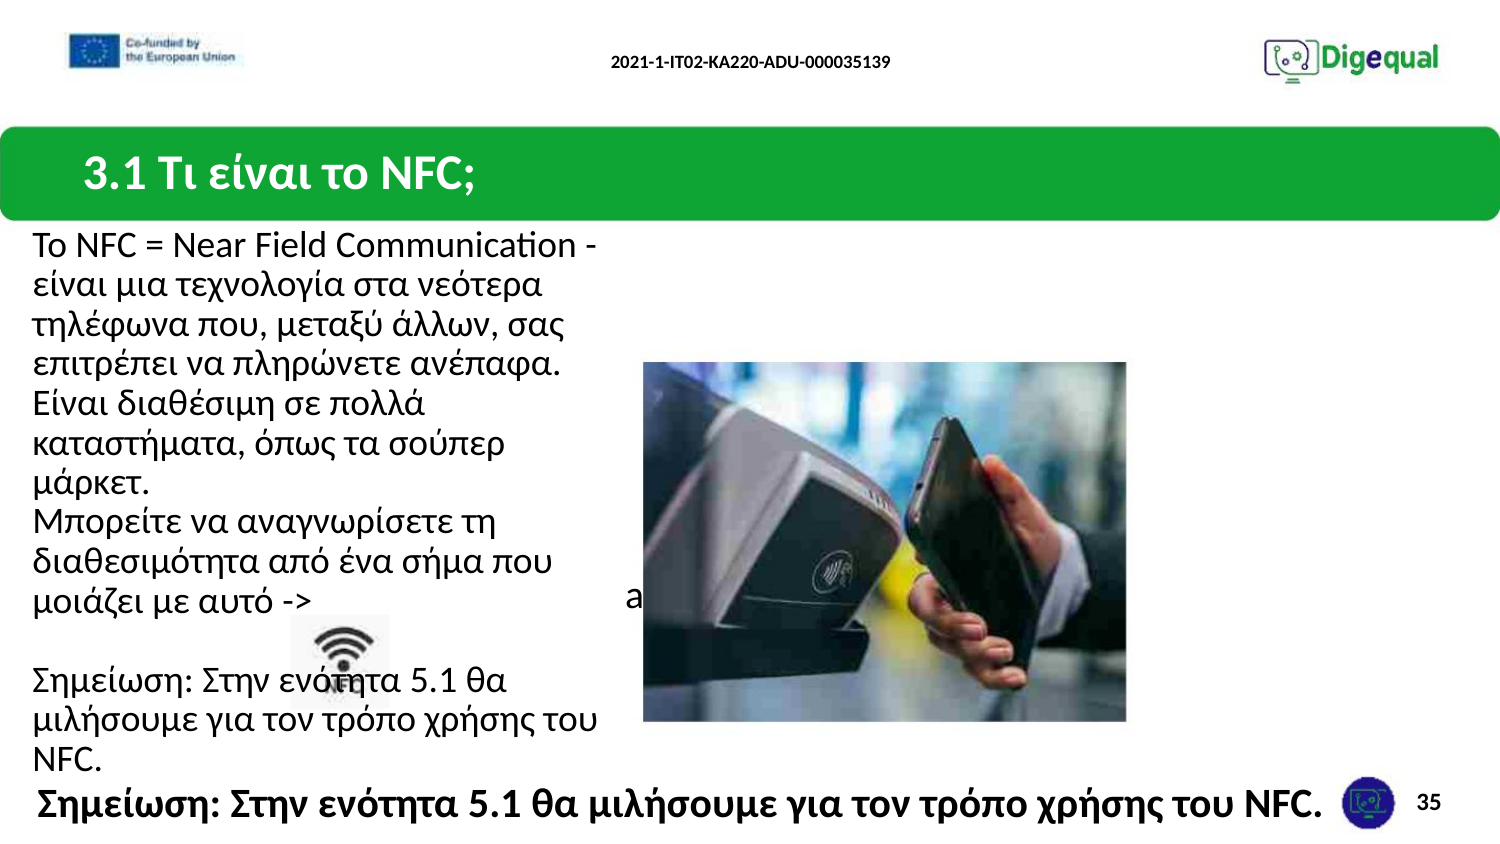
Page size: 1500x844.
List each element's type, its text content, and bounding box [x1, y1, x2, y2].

text_box 2021-1-IT02-KA220-ADU-000035139 [610, 53, 917, 73]
text_box 35 [1416, 790, 1467, 816]
text_box Το NFC = Near Field Communication - είναι μια τεχνολογία στα νεότερα τηλέφωνα που, μεταξύ άλλων, σας επιτρέπει να πληρώνετε ανέπαφα. Είναι διαθέσιμη σε πολλά καταστήματα, όπως τα σούπερ μάρκετ. Μπορείτε να αναγνωρίσετε τη διαθεσιμότητα από ένα σήμα που μοιάζει με αυτό -> Σημείωση: Στην ενότητα 5.1 θα μιλήσουμε για τον τρόπο χρήσης του NFC. [32, 225, 626, 779]
text_box [0, 0, 1500, 844]
text_box a [625, 576, 670, 617]
text_box Σημείωση: Στην ενότητα 5.1 θα μιλήσουμε για τον τρόπο χρήσης του NFC. [37, 784, 1417, 827]
text_box 3.1 Τι είναι το NFC; [82, 149, 670, 200]
